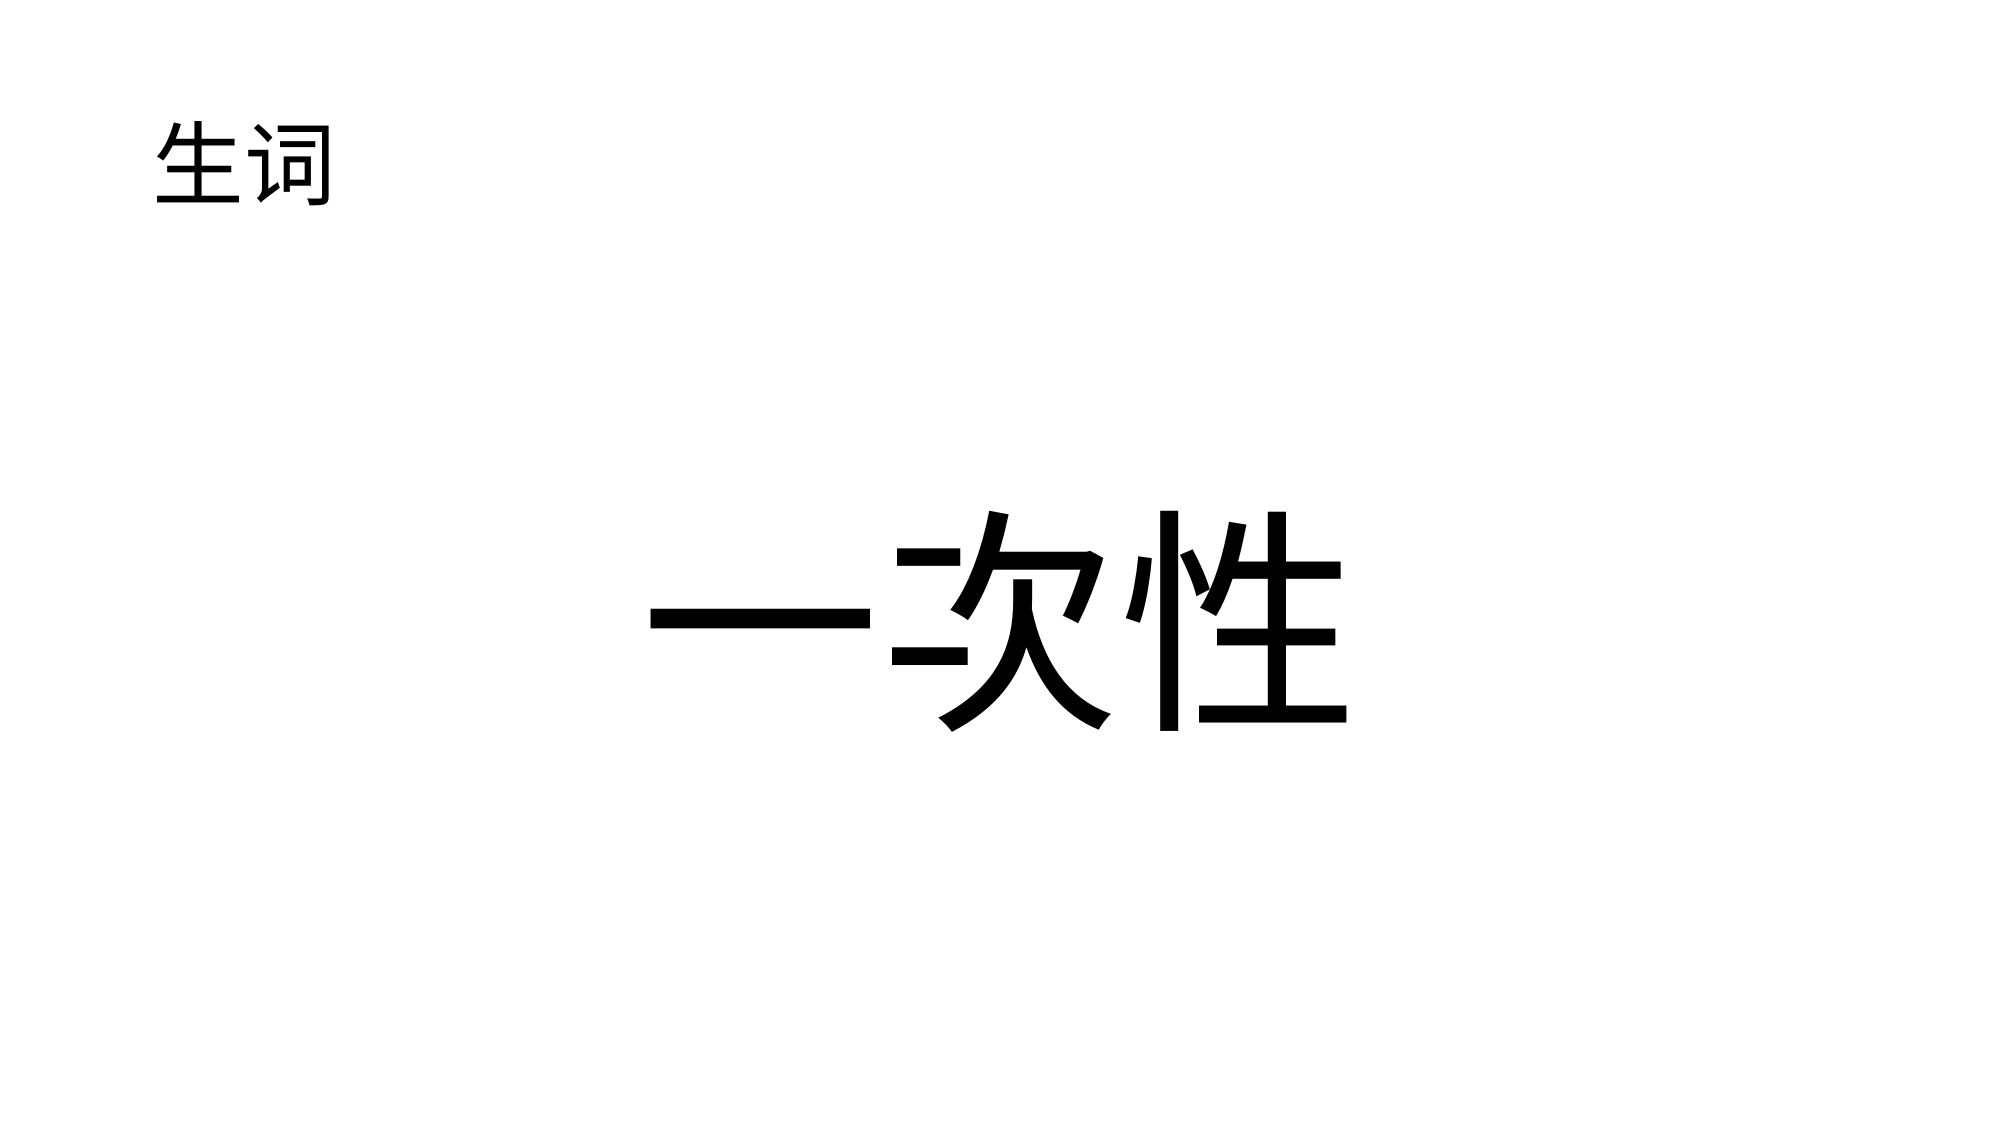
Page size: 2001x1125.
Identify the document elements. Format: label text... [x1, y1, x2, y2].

title 生词 [137, 59, 1863, 278]
text_box 一次性 [625, 465, 1375, 768]
